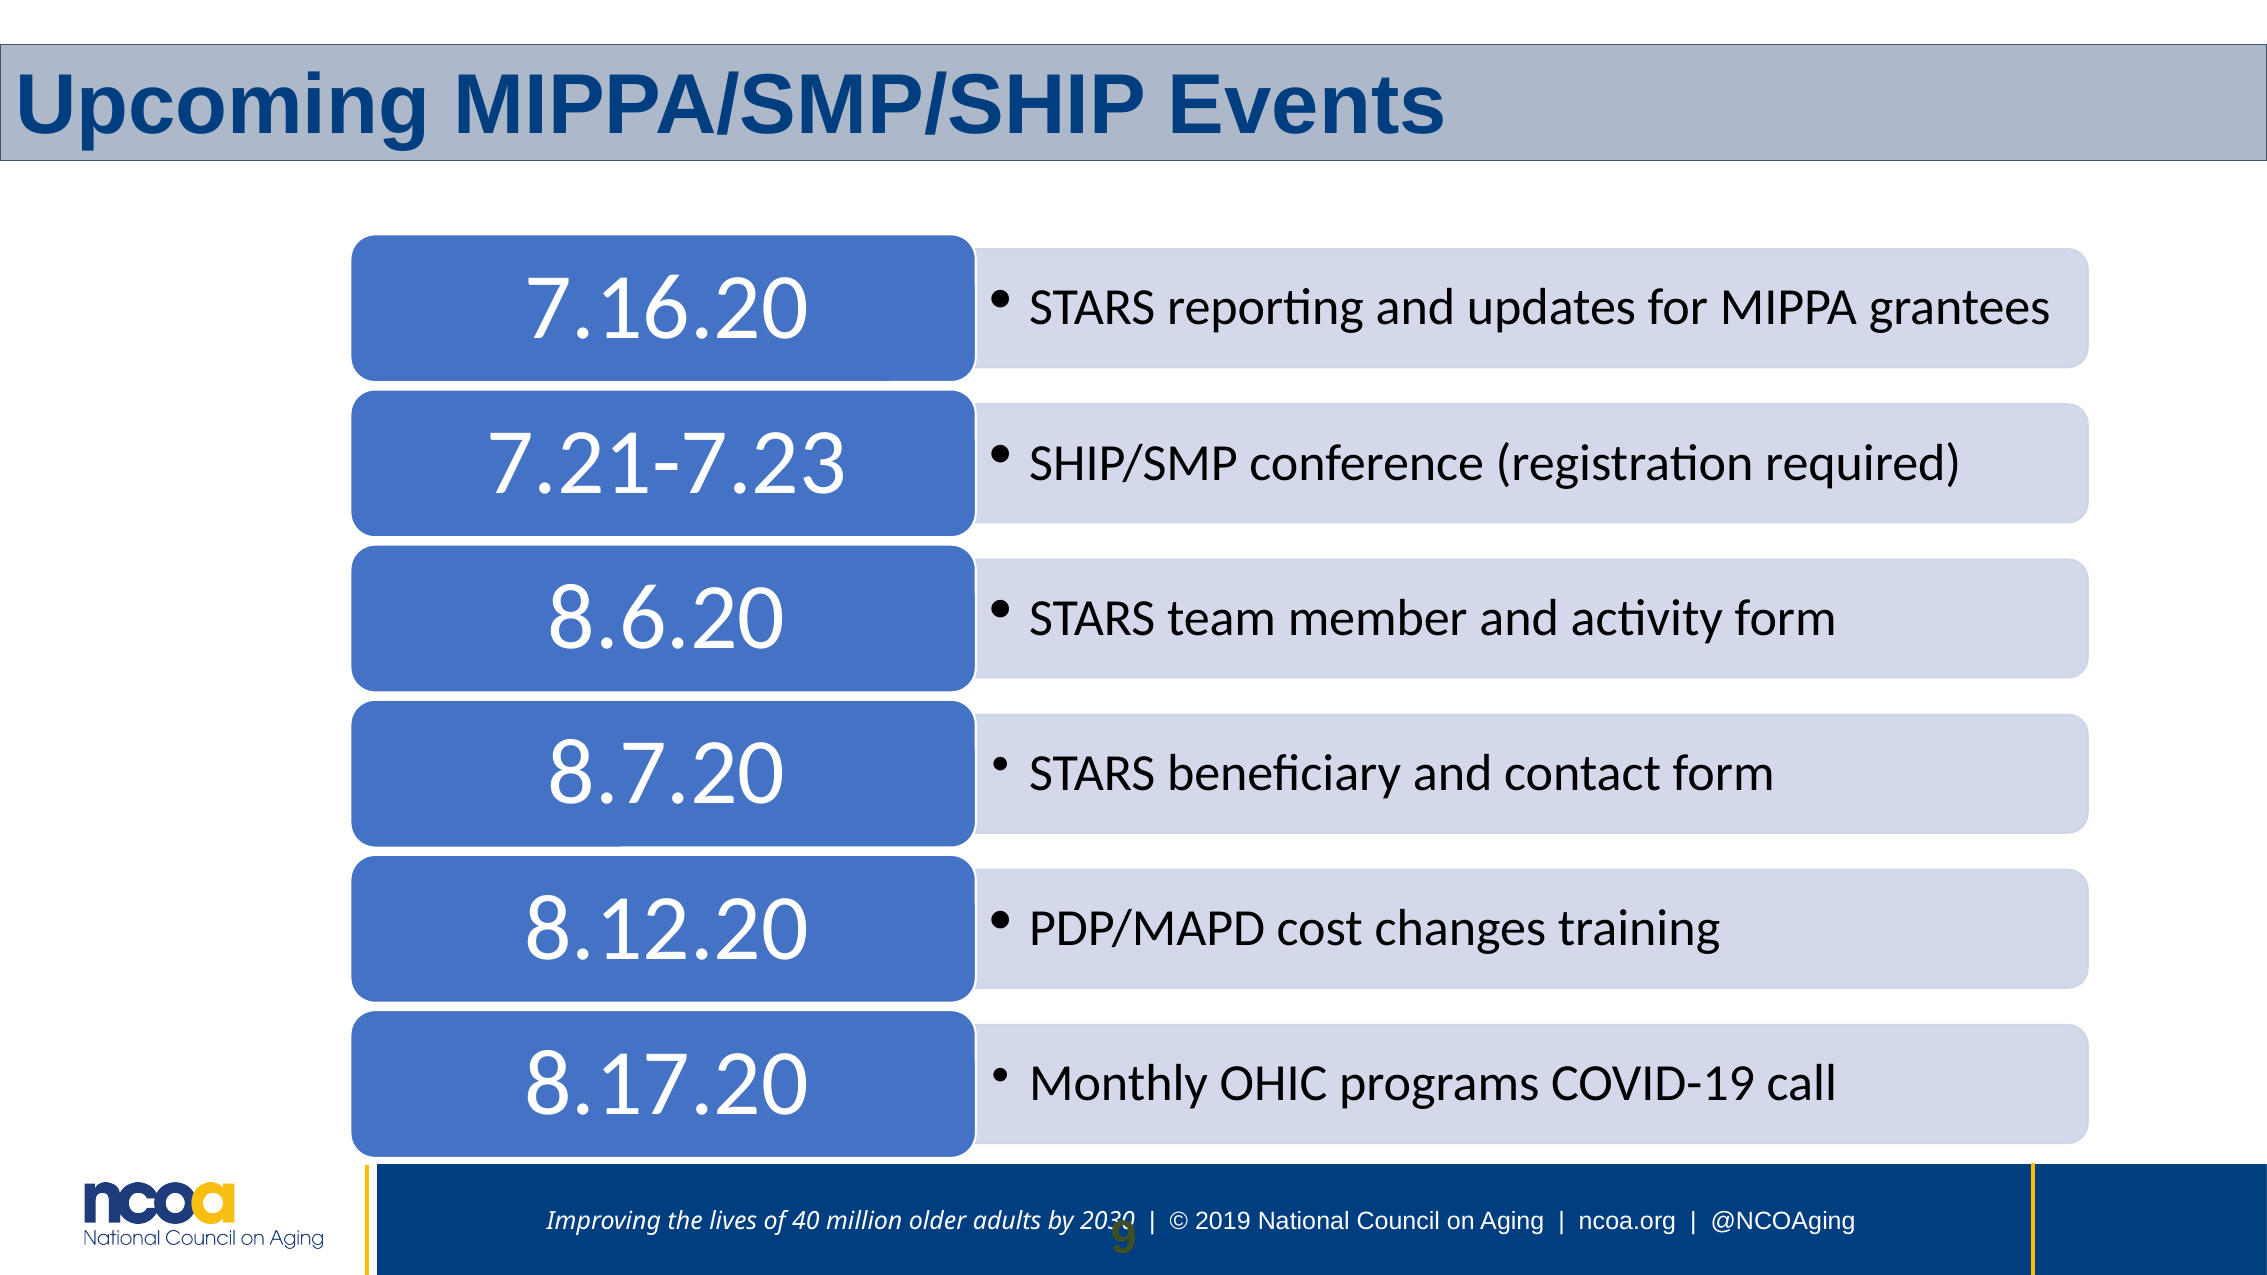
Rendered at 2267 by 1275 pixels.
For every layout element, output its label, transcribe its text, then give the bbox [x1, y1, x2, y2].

picture [84, 1182, 323, 1249]
slide_number 9 [1020, 1204, 1228, 1265]
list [350, 234, 2088, 1159]
title Upcoming MIPPA/SMP/SHIP Events [0, 44, 2267, 161]
